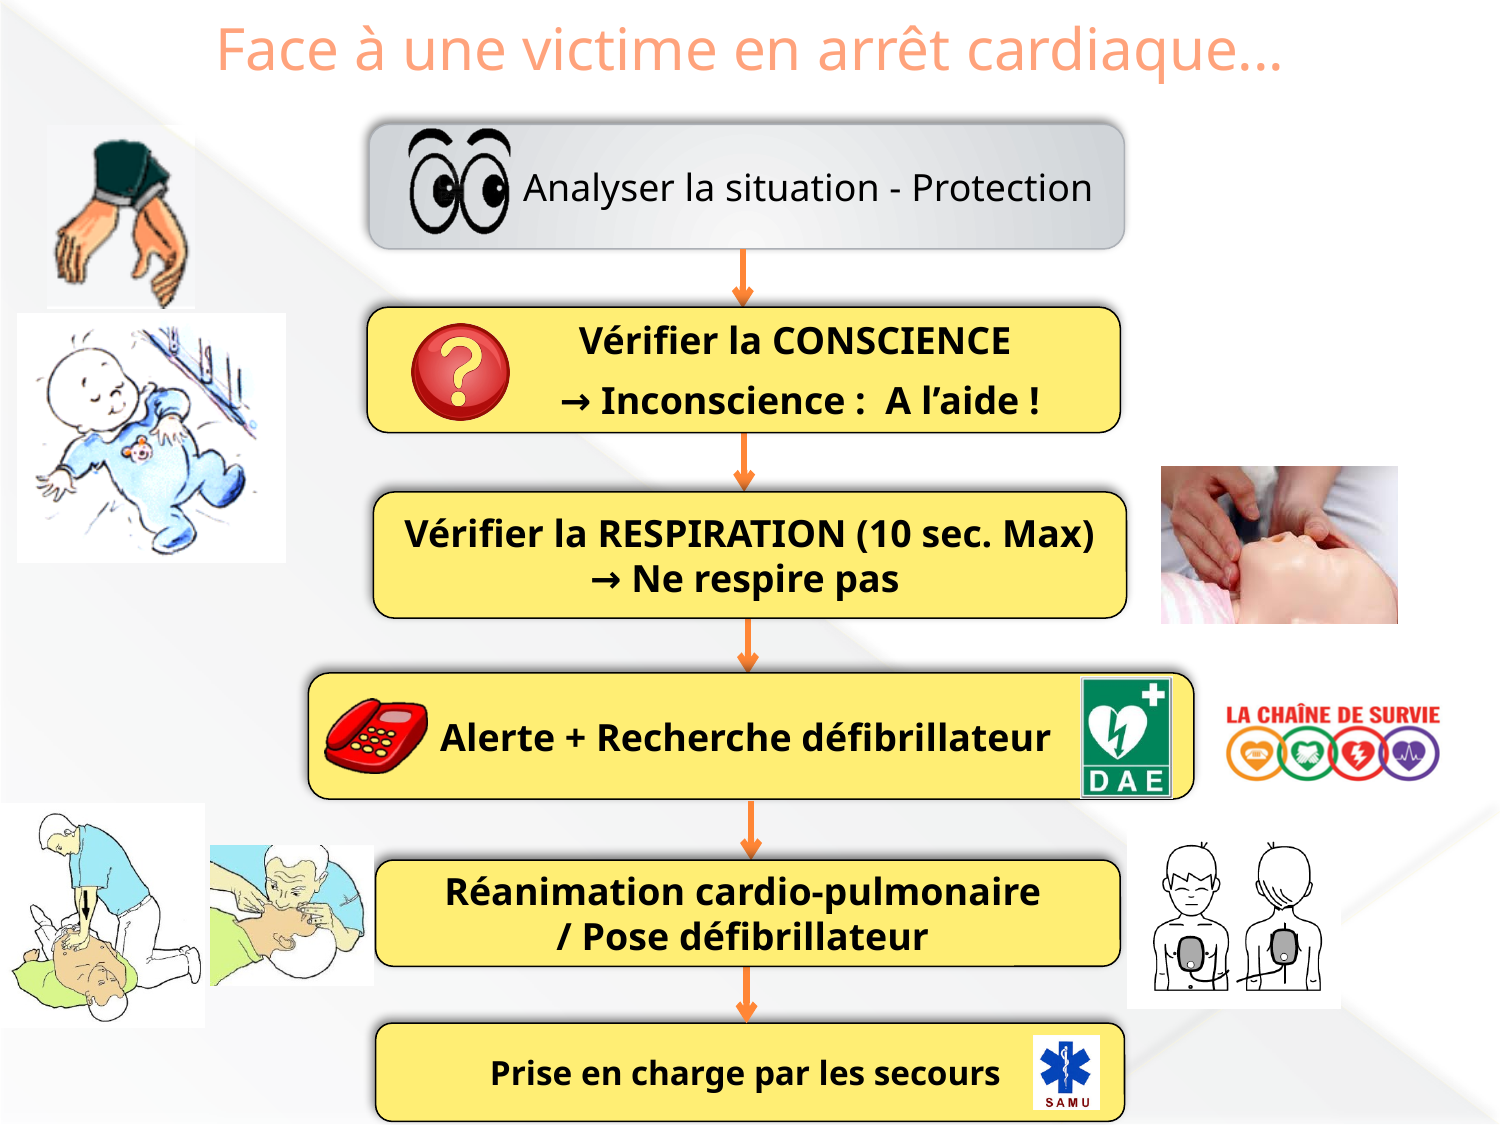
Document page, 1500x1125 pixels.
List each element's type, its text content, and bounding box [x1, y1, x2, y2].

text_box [1119, 113, 1125, 125]
text_box Face à une victime en arrêt cardiaque... [0, 0, 1500, 90]
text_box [308, 614, 1195, 788]
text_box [17, 125, 1121, 563]
picture [1220, 701, 1447, 782]
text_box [373, 432, 1399, 624]
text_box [0, 800, 1341, 1029]
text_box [375, 1029, 1125, 1122]
